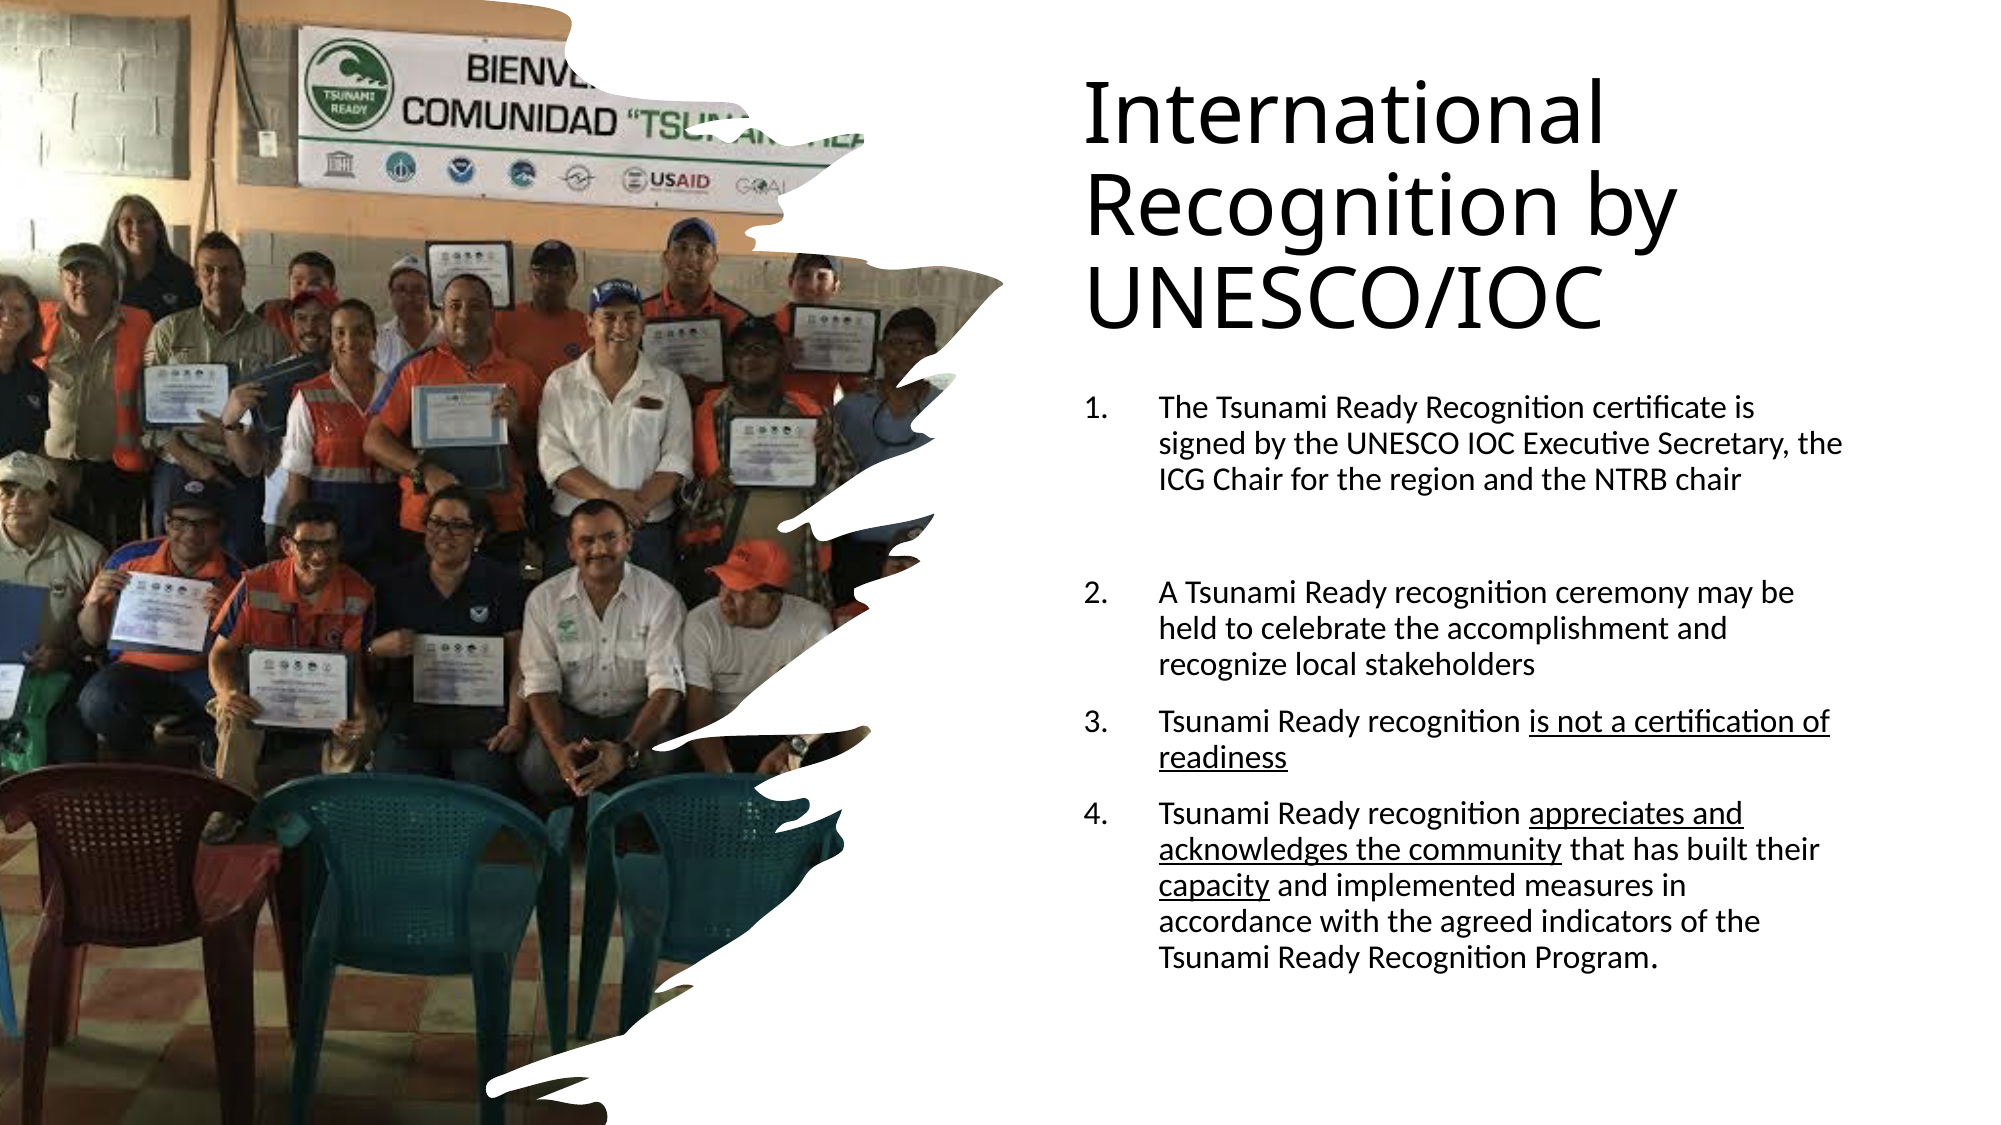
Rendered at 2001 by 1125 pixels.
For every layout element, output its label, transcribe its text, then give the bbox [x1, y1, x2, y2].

title International Recognition by UNESCO/IOC [1068, 59, 1863, 357]
picture [0, 0, 1004, 1125]
text_box [1004, 0, 2000, 1125]
list The Tsunami Ready Recognition certificate is signed by the UNESCO IOC Executive Secretary, the ICG Chair for the region and the NTRB chair A Tsunami Ready recognition ceremony may be held to celebrate the accomplishment and recognize local stakeholders Tsunami Ready recognition is not a certification of readiness Tsunami Ready recognition appreciates and acknowledges the community that has built their capacity and implemented measures in accordance with the agreed indicators of the Tsunami Ready Recognition Program. [1068, 382, 1863, 1014]
